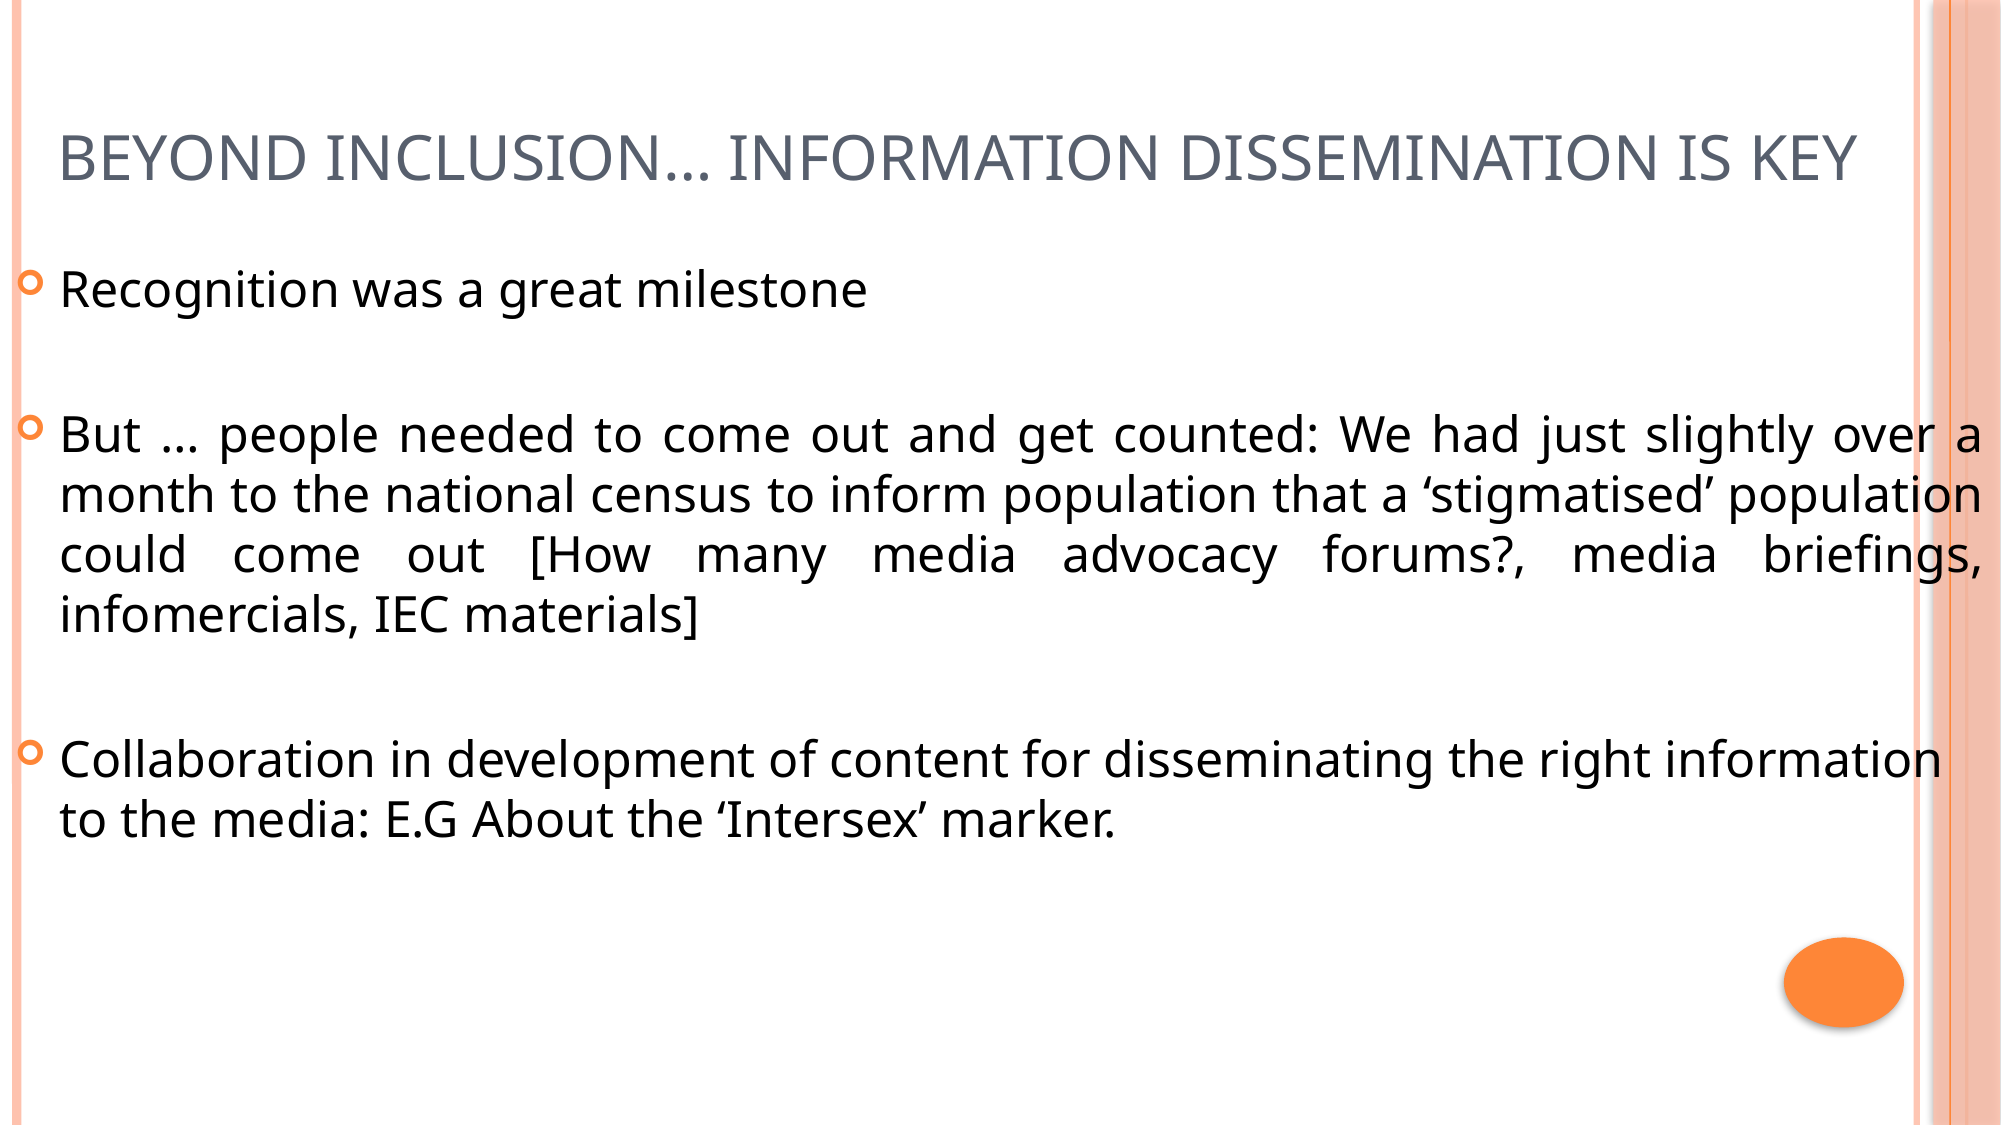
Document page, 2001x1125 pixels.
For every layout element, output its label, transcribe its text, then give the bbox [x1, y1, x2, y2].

title Beyond inclusion… Information Dissemination is Key [42, 0, 1969, 200]
list Recognition was a great milestone But … people needed to come out and get counted: We had just slightly over a month to the national census to inform population that a ‘stigmatised’ population could come out [How many media advocacy forums?, media briefings, infomercials, IEC materials] Collaboration in development of content for disseminating the right information to the media: E.G About the ‘Intersex’ marker. [0, 249, 2000, 1125]
